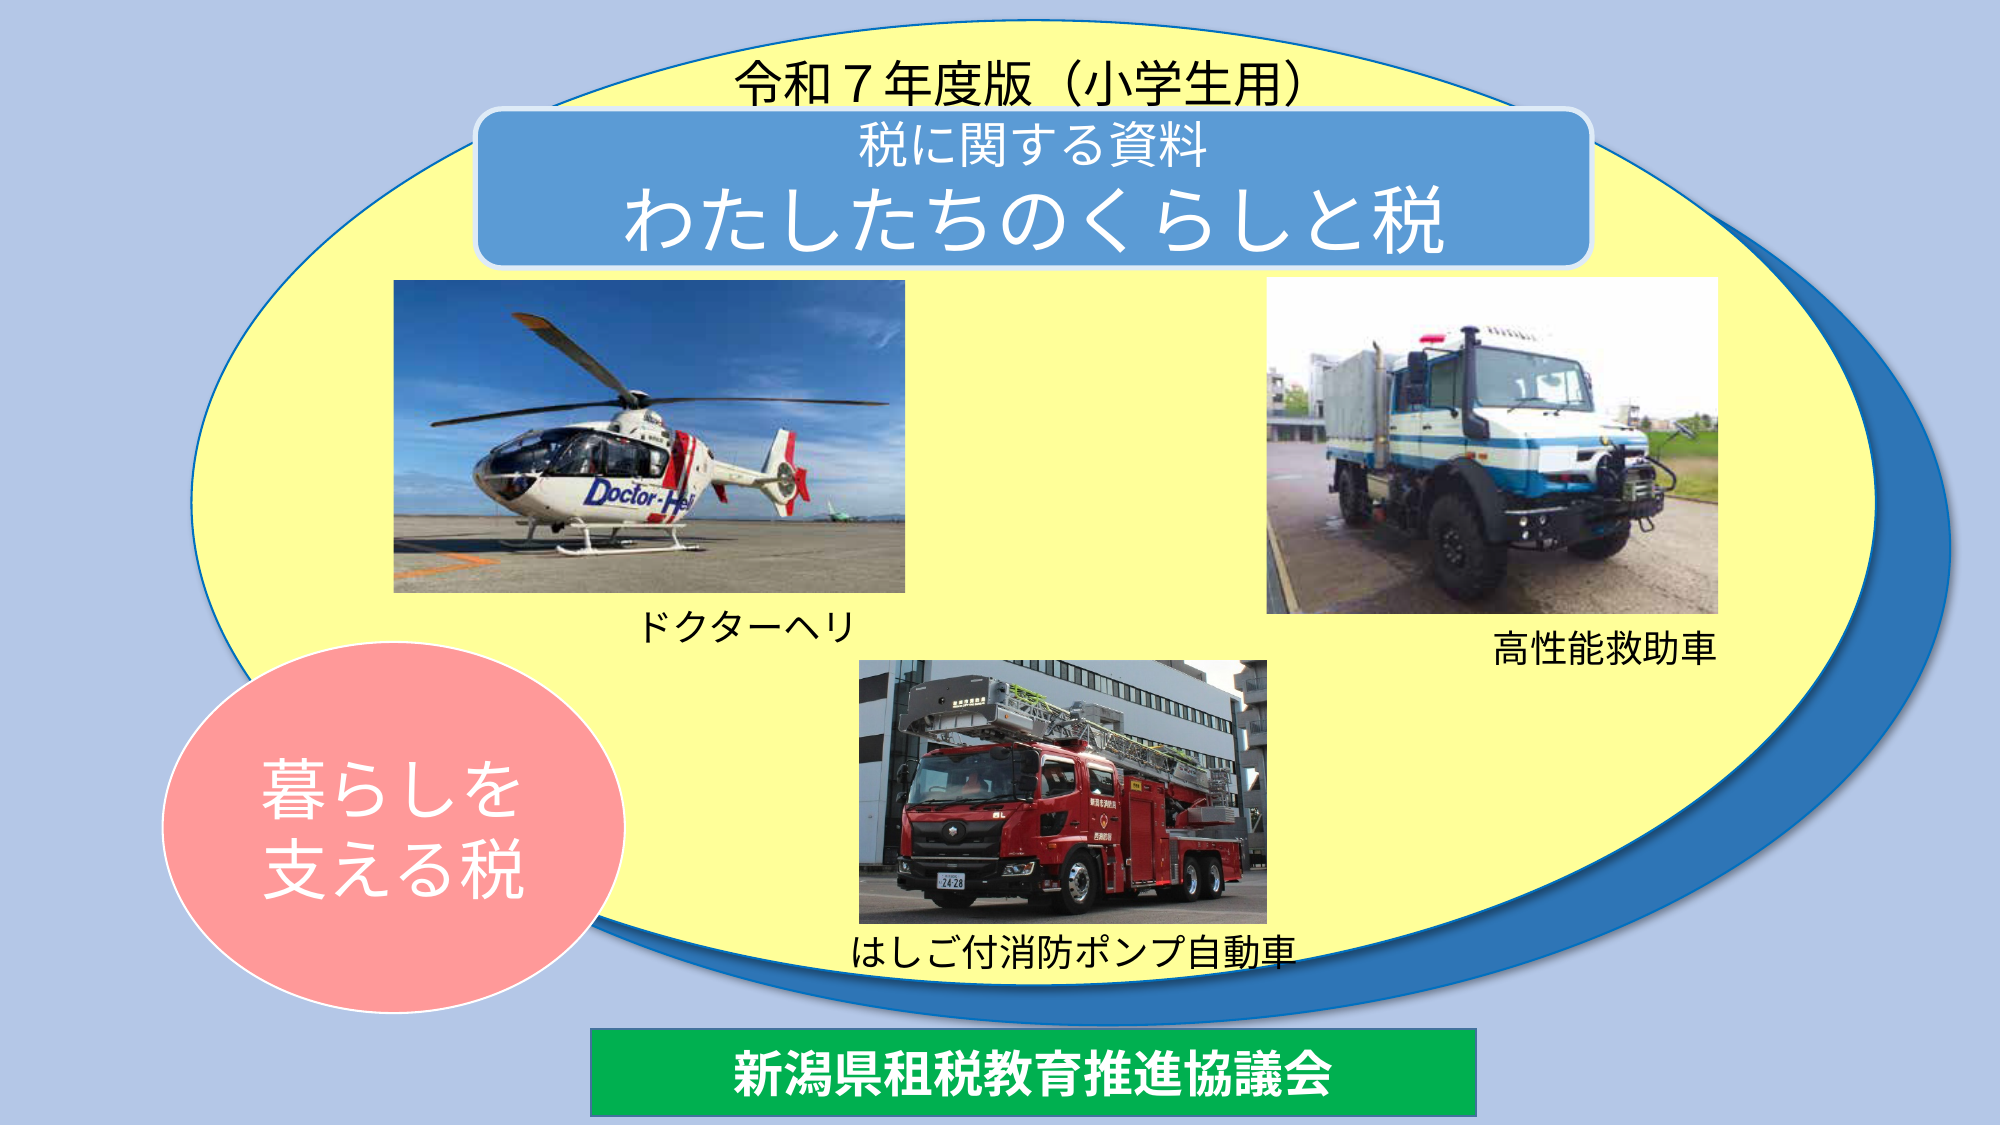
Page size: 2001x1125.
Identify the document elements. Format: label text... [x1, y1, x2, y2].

picture [393, 280, 906, 593]
picture [1266, 277, 1719, 614]
text_box [591, 226, 1952, 1027]
text_box はしご付消防ポンプ自動車 [834, 921, 1314, 982]
text_box [919, 982, 1148, 987]
text_box [190, 140, 1877, 973]
picture [859, 660, 1267, 925]
text_box 令和７年度版（小学生用） [695, 45, 1372, 120]
text_box 高性能救助車 [1478, 617, 1733, 678]
text_box 新潟県租税教育推進協議会 [590, 1028, 1477, 1117]
text_box 暮らしを 支える税 [161, 640, 626, 1015]
text_box [549, 59, 695, 107]
text_box ドクターヘリ [620, 596, 874, 657]
text_box [761, 19, 1306, 45]
text_box [1372, 59, 1519, 107]
text_box 税に関する資料 わたしたちのくらしと税 [474, 107, 1594, 269]
